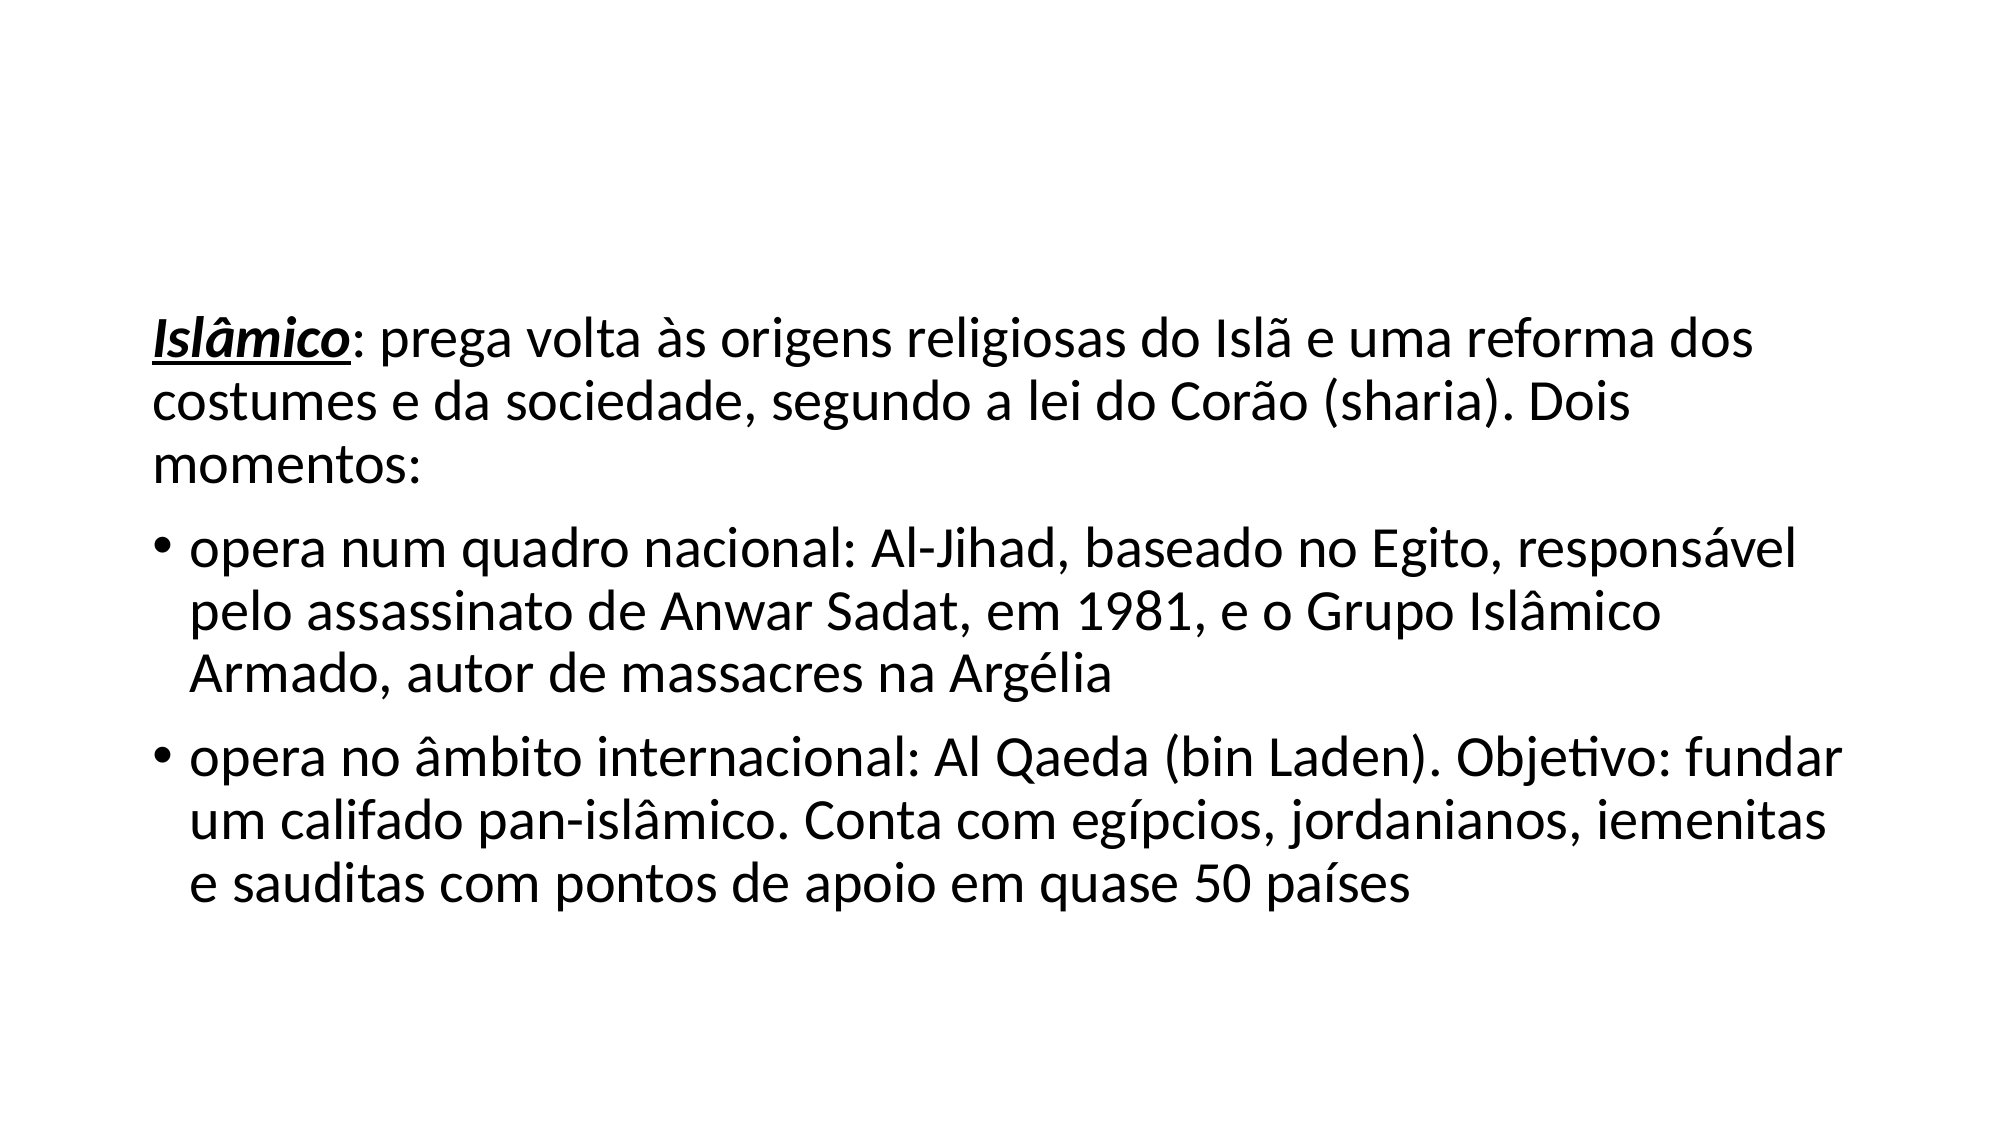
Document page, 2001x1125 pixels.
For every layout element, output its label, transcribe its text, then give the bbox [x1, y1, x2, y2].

list Islâmico: prega volta às origens religiosas do Islã e uma reforma dos costumes e da sociedade, segundo a lei do Corão (sharia). Dois momentos: opera num quadro nacional: Al-Jihad, baseado no Egito, responsável pelo assassinato de Anwar Sadat, em 1981, e o Grupo Islâmico Armado, autor de massacres na Argélia opera no âmbito internacional: Al Qaeda (bin Laden). Objetivo: fundar um califado pan-islâmico. Conta com egípcios, jordanianos, iemenitas e sauditas com pontos de apoio em quase 50 países [137, 299, 1863, 1014]
